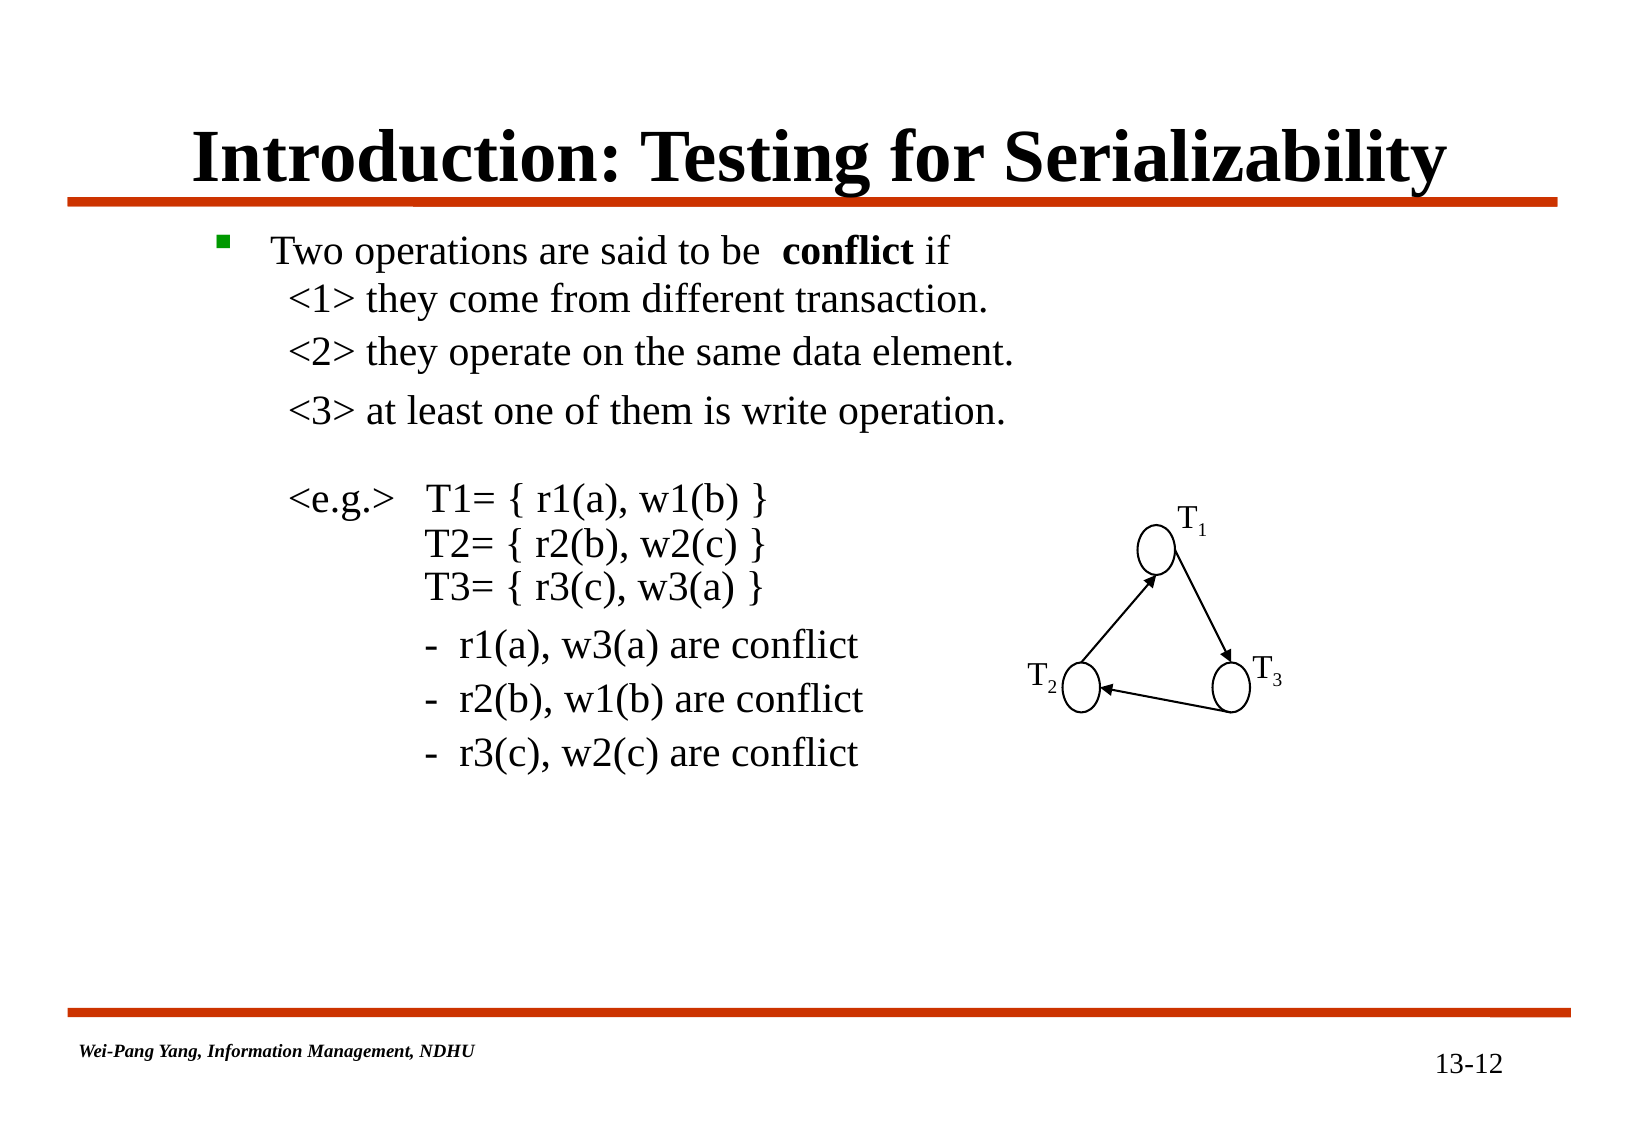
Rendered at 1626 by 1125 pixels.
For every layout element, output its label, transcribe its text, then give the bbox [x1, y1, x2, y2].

list Two operations are said to be conflict if <1> they come from different transaction. <2> they operate on the same data element. <3> at least one of them is write operation. <e.g.> T1= { r1(a), w1(b) } T2= { r2(b), w2(c) } T3= { r3(c), w3(a) } - r1(a), w3(a) are conflict - r2(b), w1(b) are conflict - r3(c), w2(c) are conflict [122, 224, 1513, 988]
title Introduction: Testing for Serializability [150, 115, 1491, 188]
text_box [1012, 487, 1313, 713]
